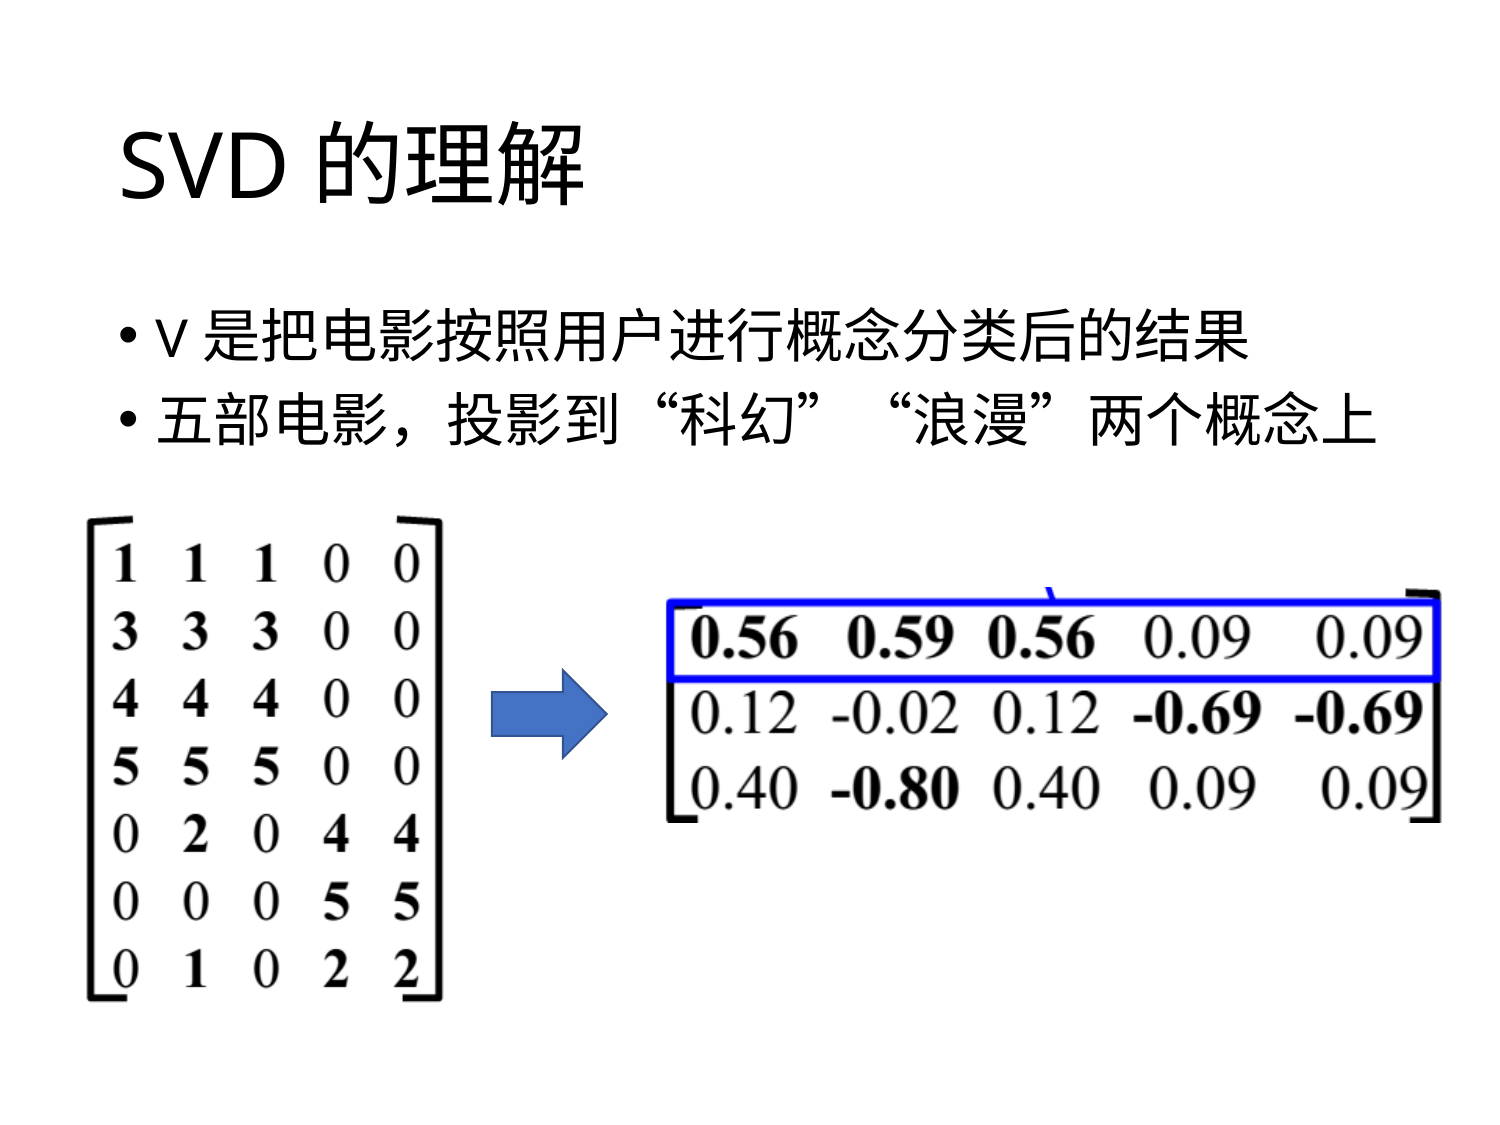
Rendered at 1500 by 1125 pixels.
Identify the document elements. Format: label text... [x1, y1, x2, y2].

picture [643, 587, 1448, 823]
picture [70, 496, 459, 1014]
title SVD的理解 [103, 59, 1397, 278]
text_box [490, 667, 609, 761]
list V是把电影按照用户进行概念分类后的结果 五部电影，投影到“科幻”“浪漫”两个概念上 [103, 299, 1397, 1014]
